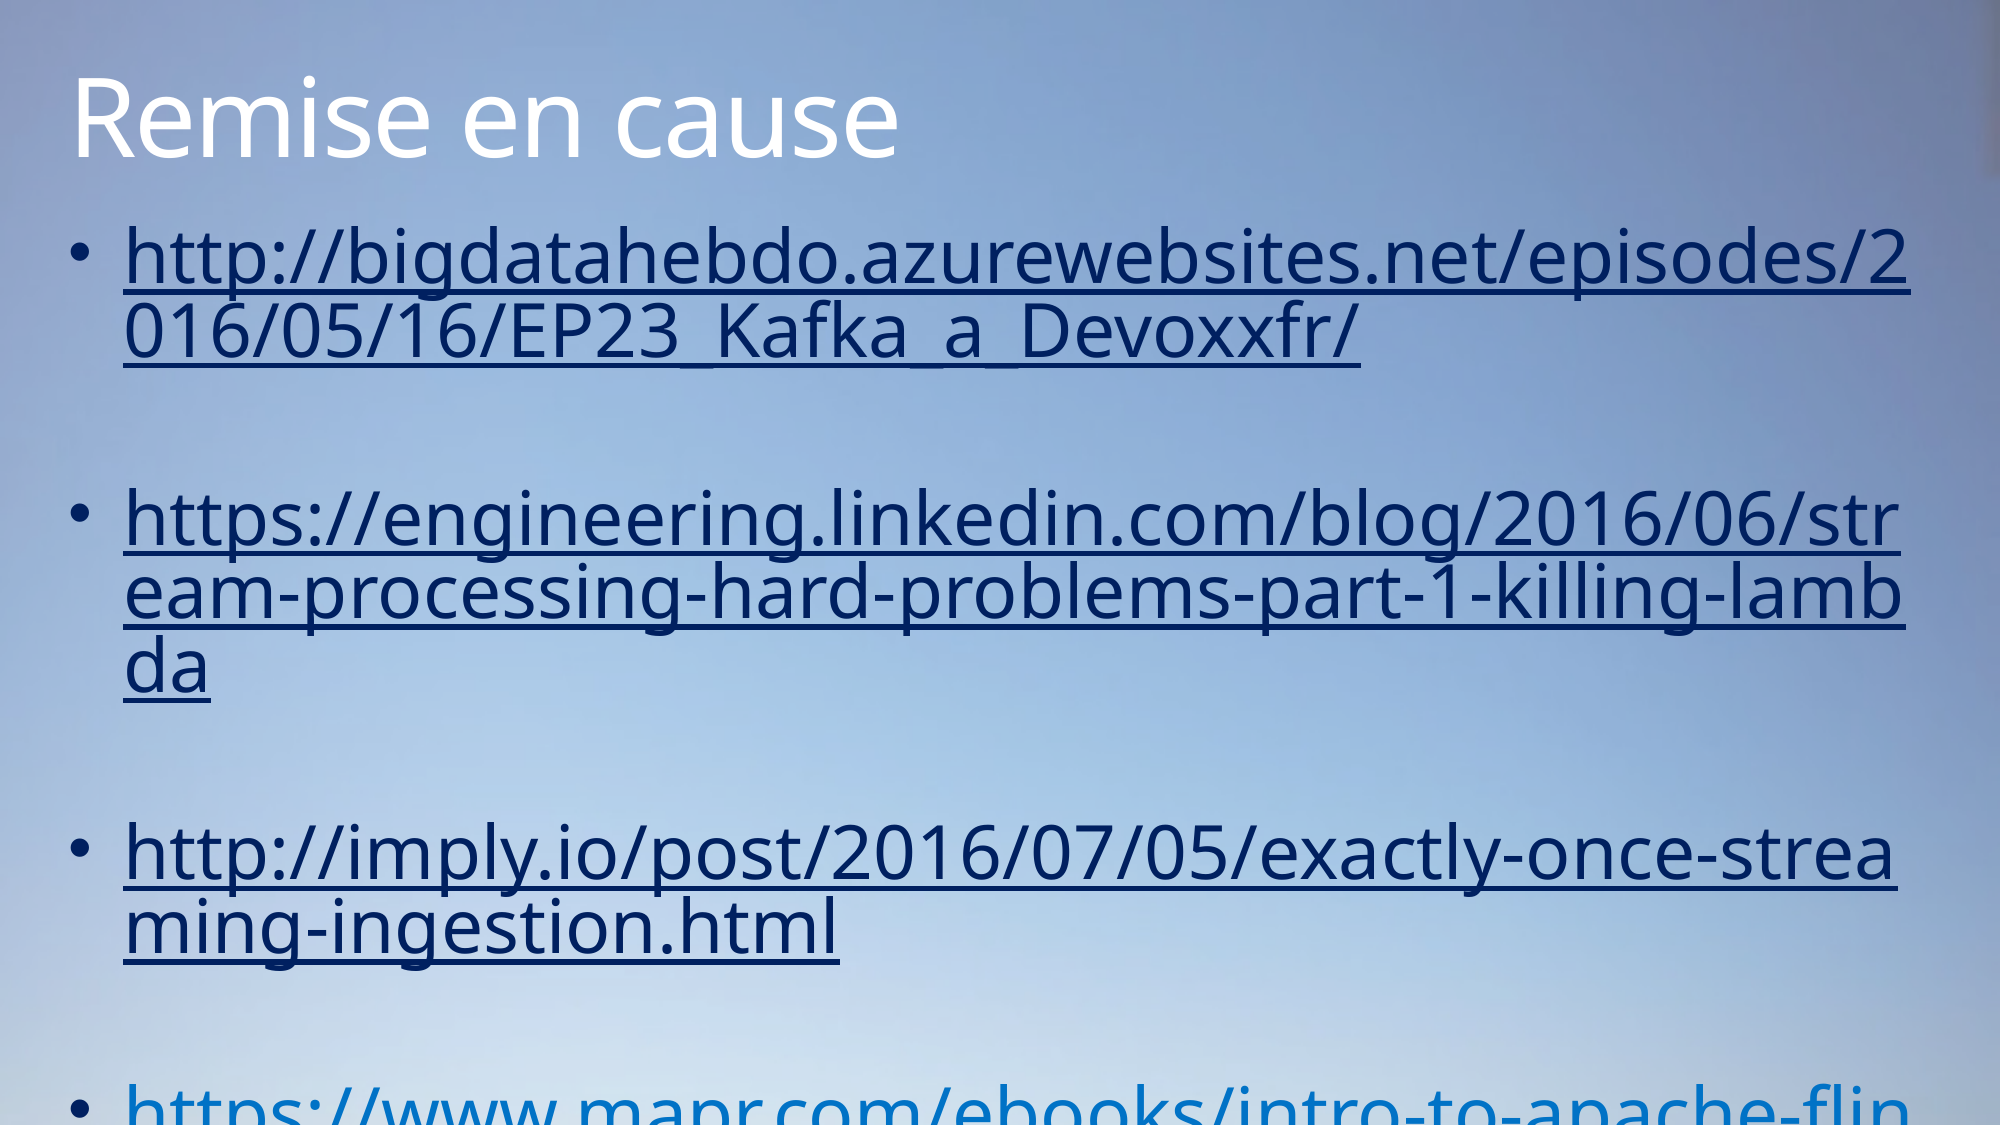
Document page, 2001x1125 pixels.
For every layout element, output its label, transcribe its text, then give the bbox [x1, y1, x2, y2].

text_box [0, 0, 2000, 1125]
title Remise en cause [44, 47, 1957, 196]
list http://bigdatahebdo.azurewebsites.net/episodes/2016/05/16/EP23_Kafka_a_Devoxxfr/ https://engineering.linkedin.com/blog/2016/06/stream-processing-hard-problems-part-1-killing-lambda http://imply.io/post/2016/07/05/exactly-once-streaming-ingestion.html https://www.mapr.com/ebooks/intro-to-apache-flink/chapter-6-batch-is-a-special-case-of-streaming.html … [44, 196, 1956, 1044]
